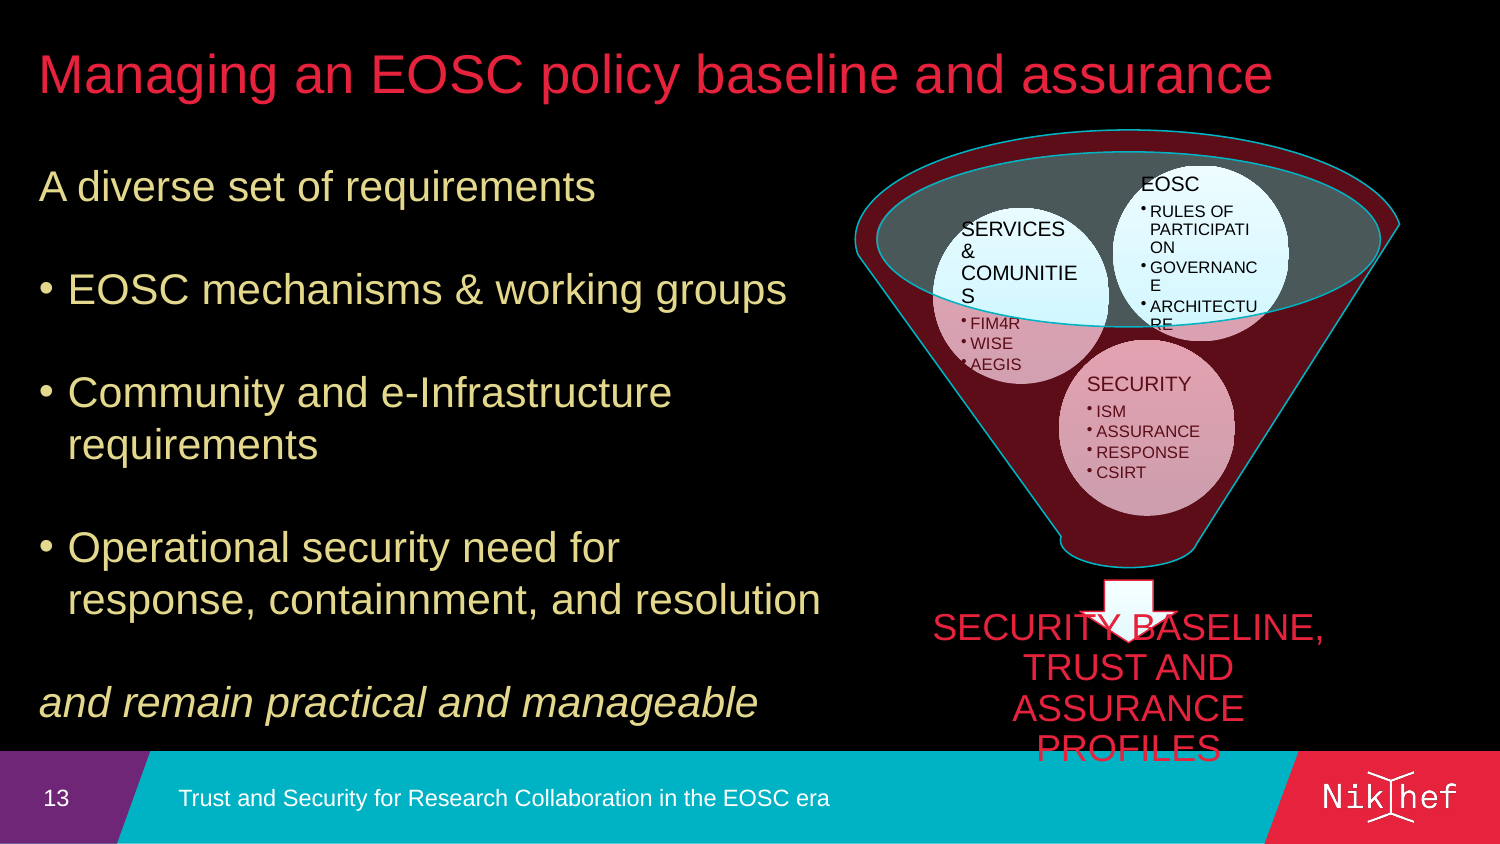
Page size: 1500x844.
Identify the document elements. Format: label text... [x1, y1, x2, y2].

footer Trust and Security for Research Collaboration in the EOSC era [163, 755, 1244, 838]
picture [1324, 773, 1456, 823]
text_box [737, 105, 1500, 773]
list A diverse set of requirements EOSC mechanisms & working groups Community and e-Infrastructure requirements Operational security need for response, containnment, and resolution and remain practical and manageable [38, 158, 737, 713]
list Managing an EOSC policy baseline and assurance [38, 38, 1462, 106]
slide_number 13 [42, 782, 73, 812]
